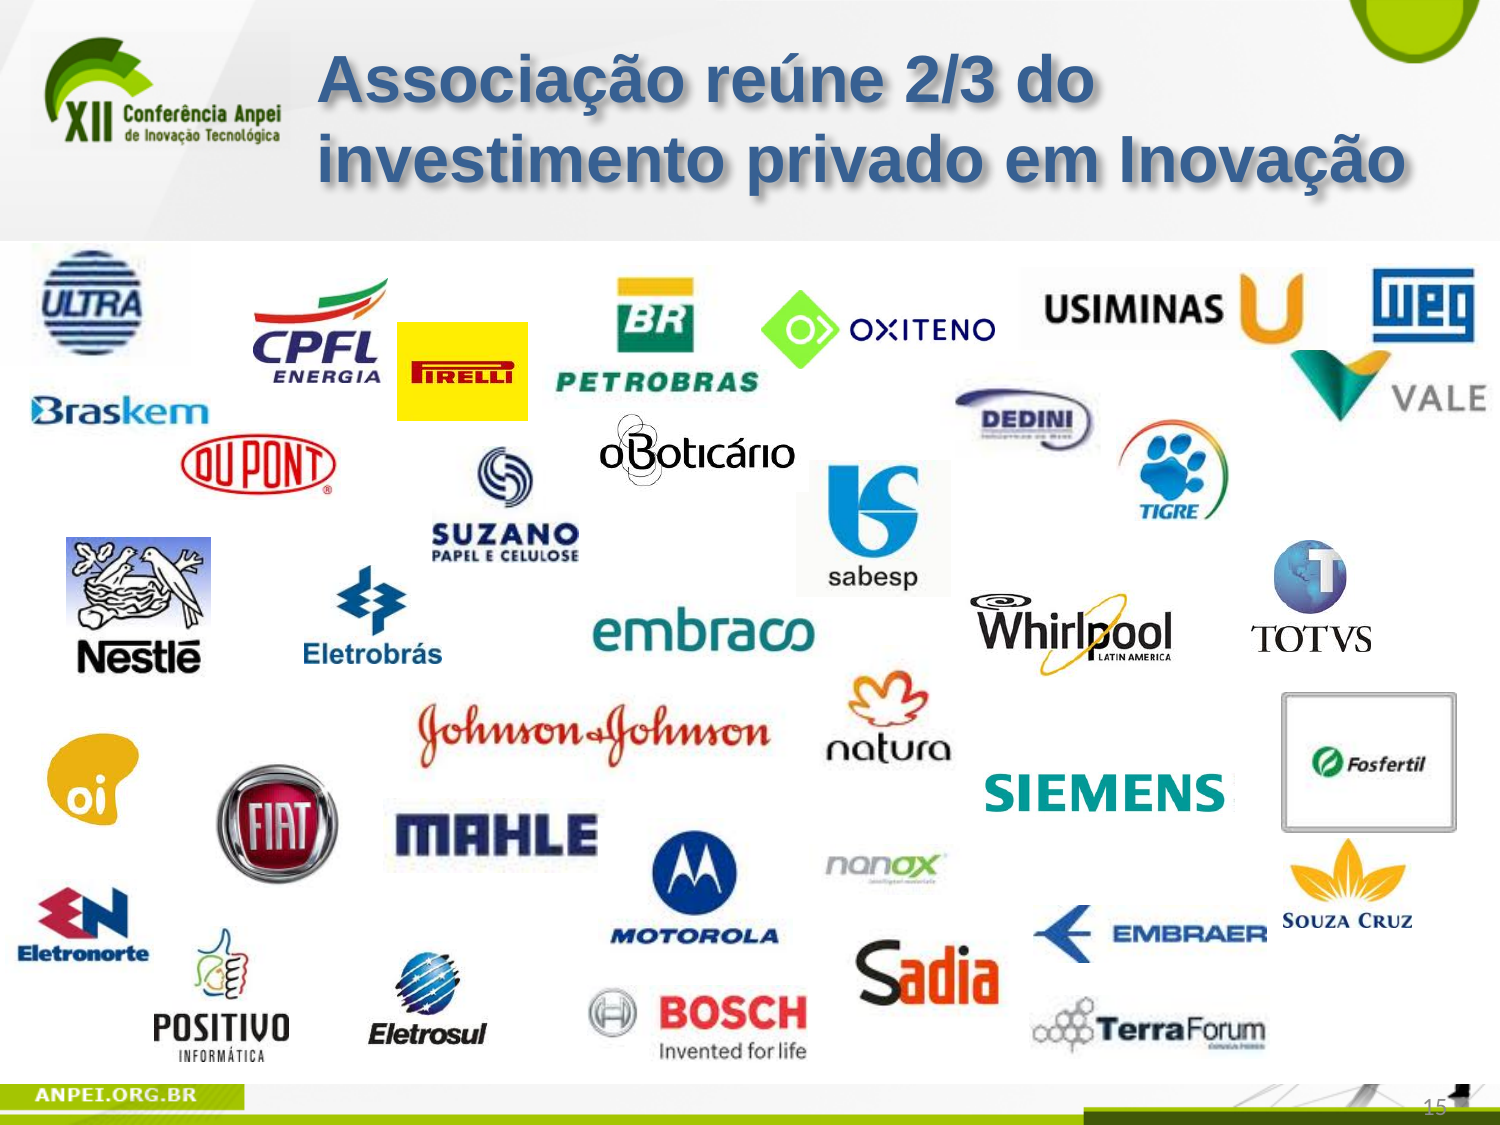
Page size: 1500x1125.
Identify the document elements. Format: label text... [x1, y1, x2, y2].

picture [66, 536, 212, 681]
picture [432, 446, 579, 563]
picture [5, 878, 290, 1062]
picture [587, 985, 808, 1063]
picture [397, 322, 529, 421]
picture [383, 798, 793, 957]
picture [0, 243, 191, 366]
picture [0, 0, 1500, 241]
picture [29, 373, 341, 500]
picture [206, 751, 350, 895]
picture [1116, 418, 1231, 521]
picture [1033, 904, 1267, 964]
picture [1251, 539, 1372, 652]
picture [1281, 692, 1457, 834]
picture [1029, 995, 1270, 1059]
picture [0, 1084, 1500, 1125]
picture [253, 278, 388, 383]
picture [359, 263, 1500, 823]
picture [809, 844, 1004, 895]
slide_number 15 [1150, 1089, 1463, 1121]
picture [41, 727, 144, 828]
picture [832, 916, 1027, 1032]
text_box [0, 241, 1500, 1084]
text_box Associação reúne 2/3 do investimento privado em Inovação [301, 0, 1500, 237]
picture [304, 565, 442, 665]
picture [365, 941, 489, 1048]
picture [1283, 837, 1412, 929]
